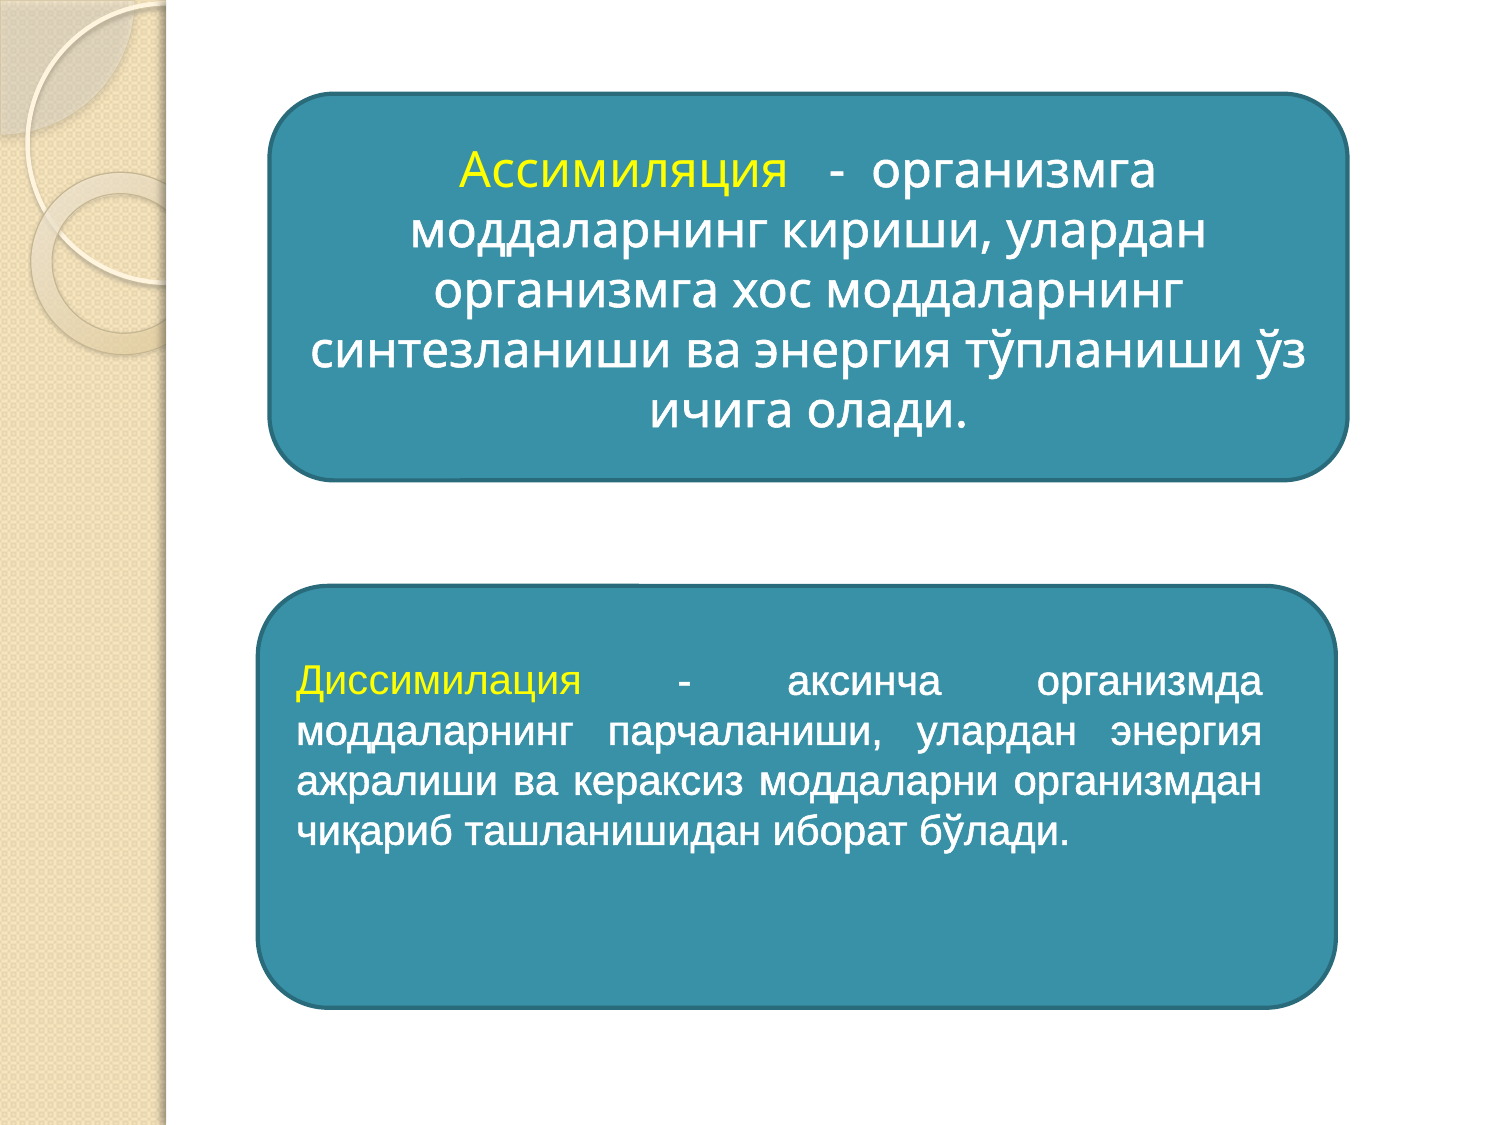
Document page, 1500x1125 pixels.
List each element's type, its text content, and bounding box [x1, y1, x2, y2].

text_box Ассимиляция - организмга моддаларнинг кириши, улардан организмга хос моддаларнинг синтезланиши ва энергия тўпланиши ўз ичига олади. [267, 91, 1350, 483]
text_box [255, 583, 1338, 1010]
text_box Диссимилация - аксинча организмда моддаларнинг парчаланиши, улардан энергия ажралиши ва кераксиз моддаларни организмдан чиқариб ташланишидан иборат бўлади. [281, 645, 1278, 861]
